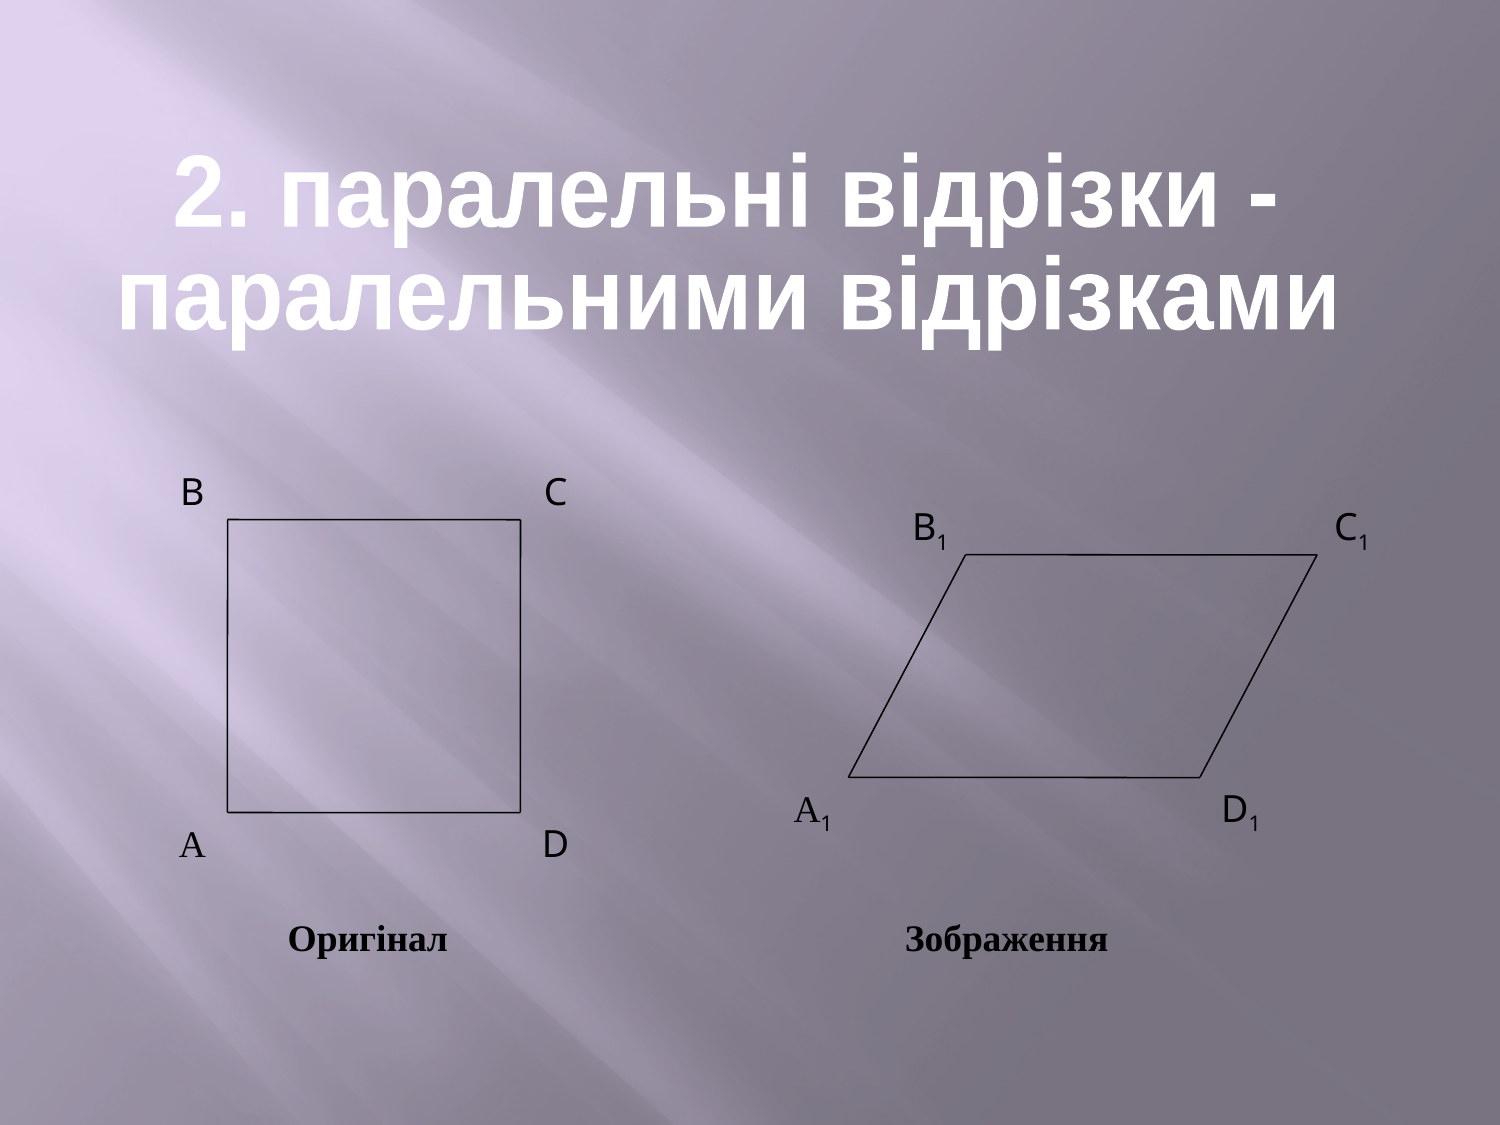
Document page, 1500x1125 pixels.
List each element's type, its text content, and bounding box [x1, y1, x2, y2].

text_box А [157, 812, 228, 873]
text_box B1 [895, 496, 966, 562]
text_box D [520, 812, 591, 873]
text_box А1 [778, 777, 849, 844]
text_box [795, 607, 1019, 725]
text_box B [157, 460, 228, 521]
text_box Оригінал [250, 906, 486, 966]
text_box D1 [1200, 777, 1282, 844]
text_box Зображення [871, 906, 1142, 966]
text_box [1146, 607, 1371, 725]
text_box C1 [1317, 496, 1388, 562]
text_box C [520, 460, 591, 521]
